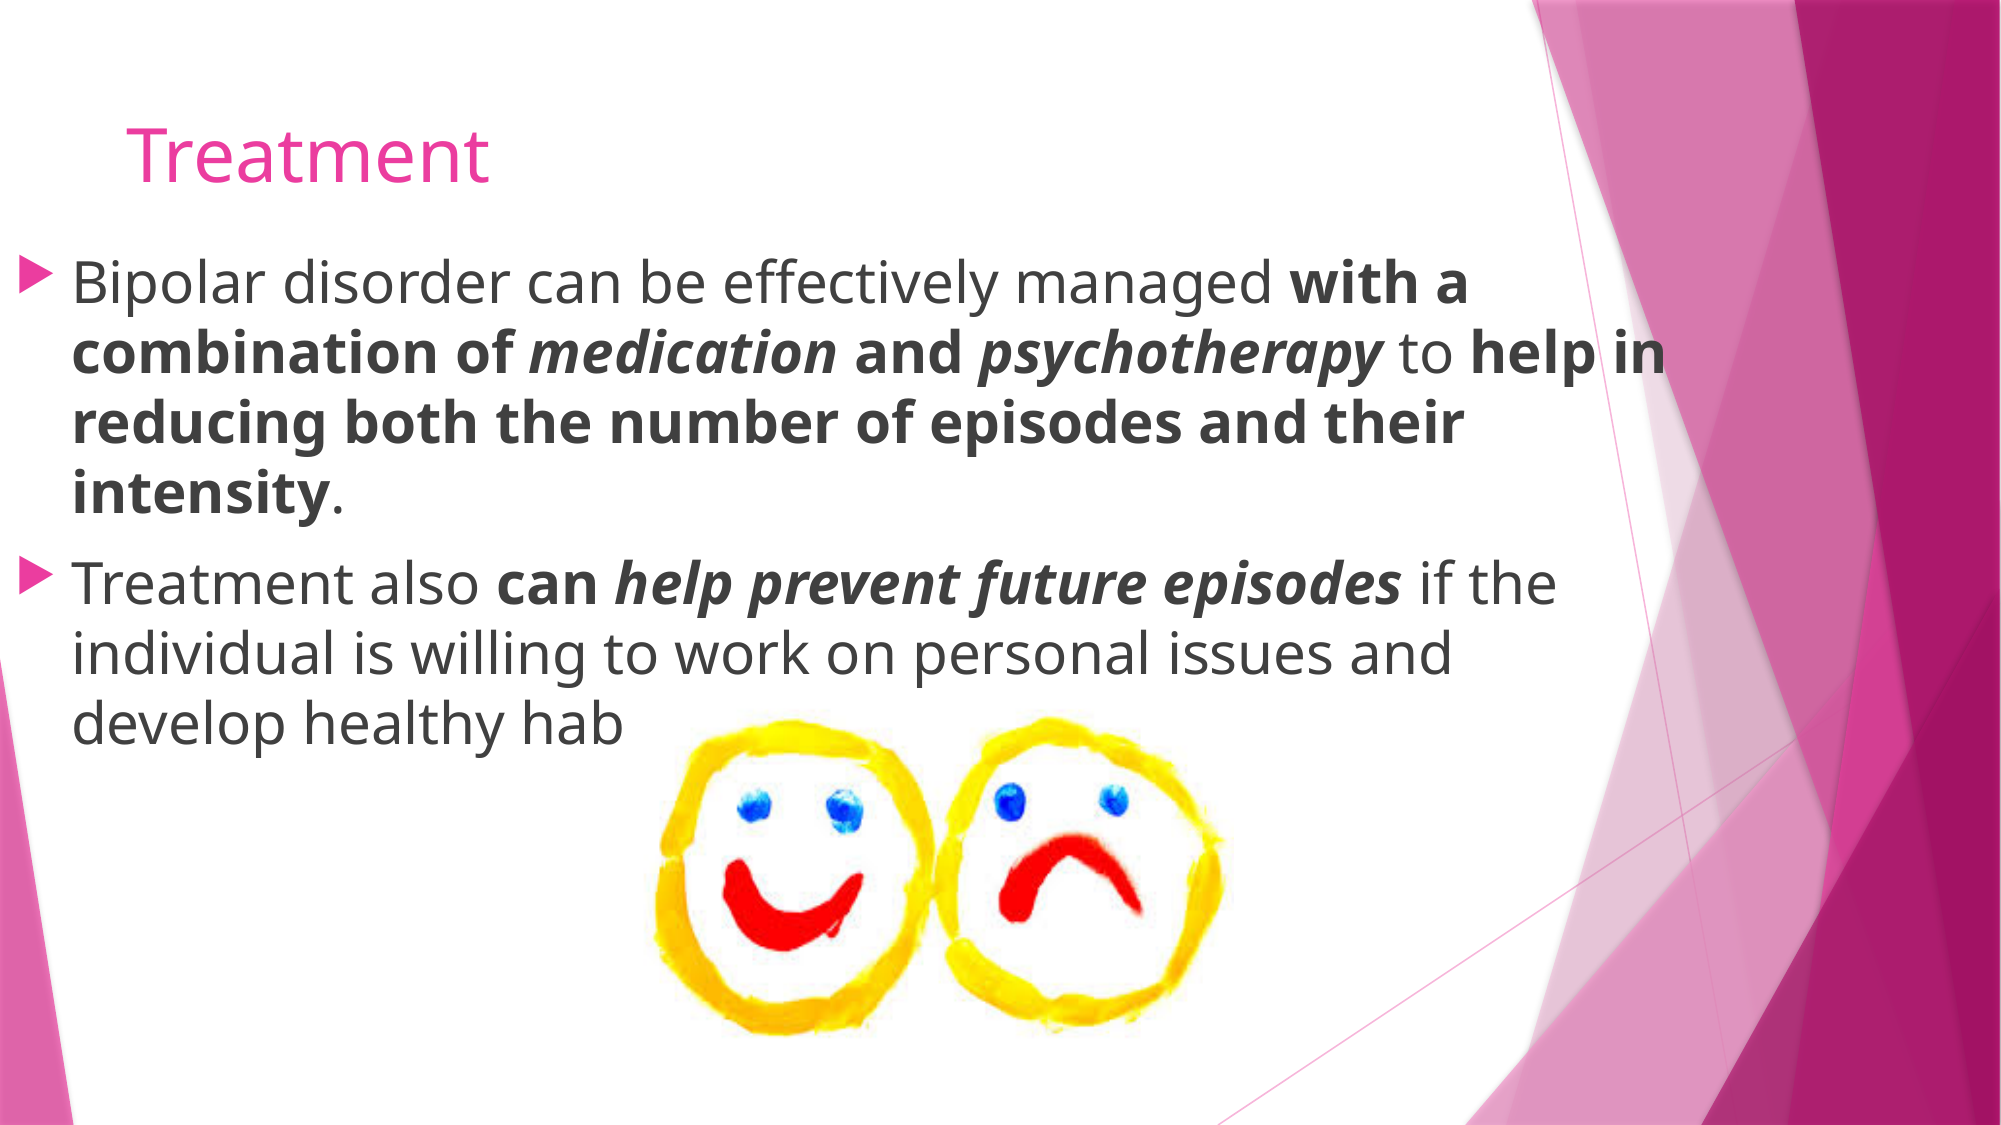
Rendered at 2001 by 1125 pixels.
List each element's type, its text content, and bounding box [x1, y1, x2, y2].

picture [628, 691, 1235, 1059]
title Treatment [111, 99, 1522, 237]
list Bipolar disorder can be effectively managed with a combination of medication and psychotherapy to help in reducing both the number of episodes and their intensity. Treatment also can help prevent future episodes if the individual is willing to work on personal issues and develop healthy habits. [0, 237, 1692, 1022]
